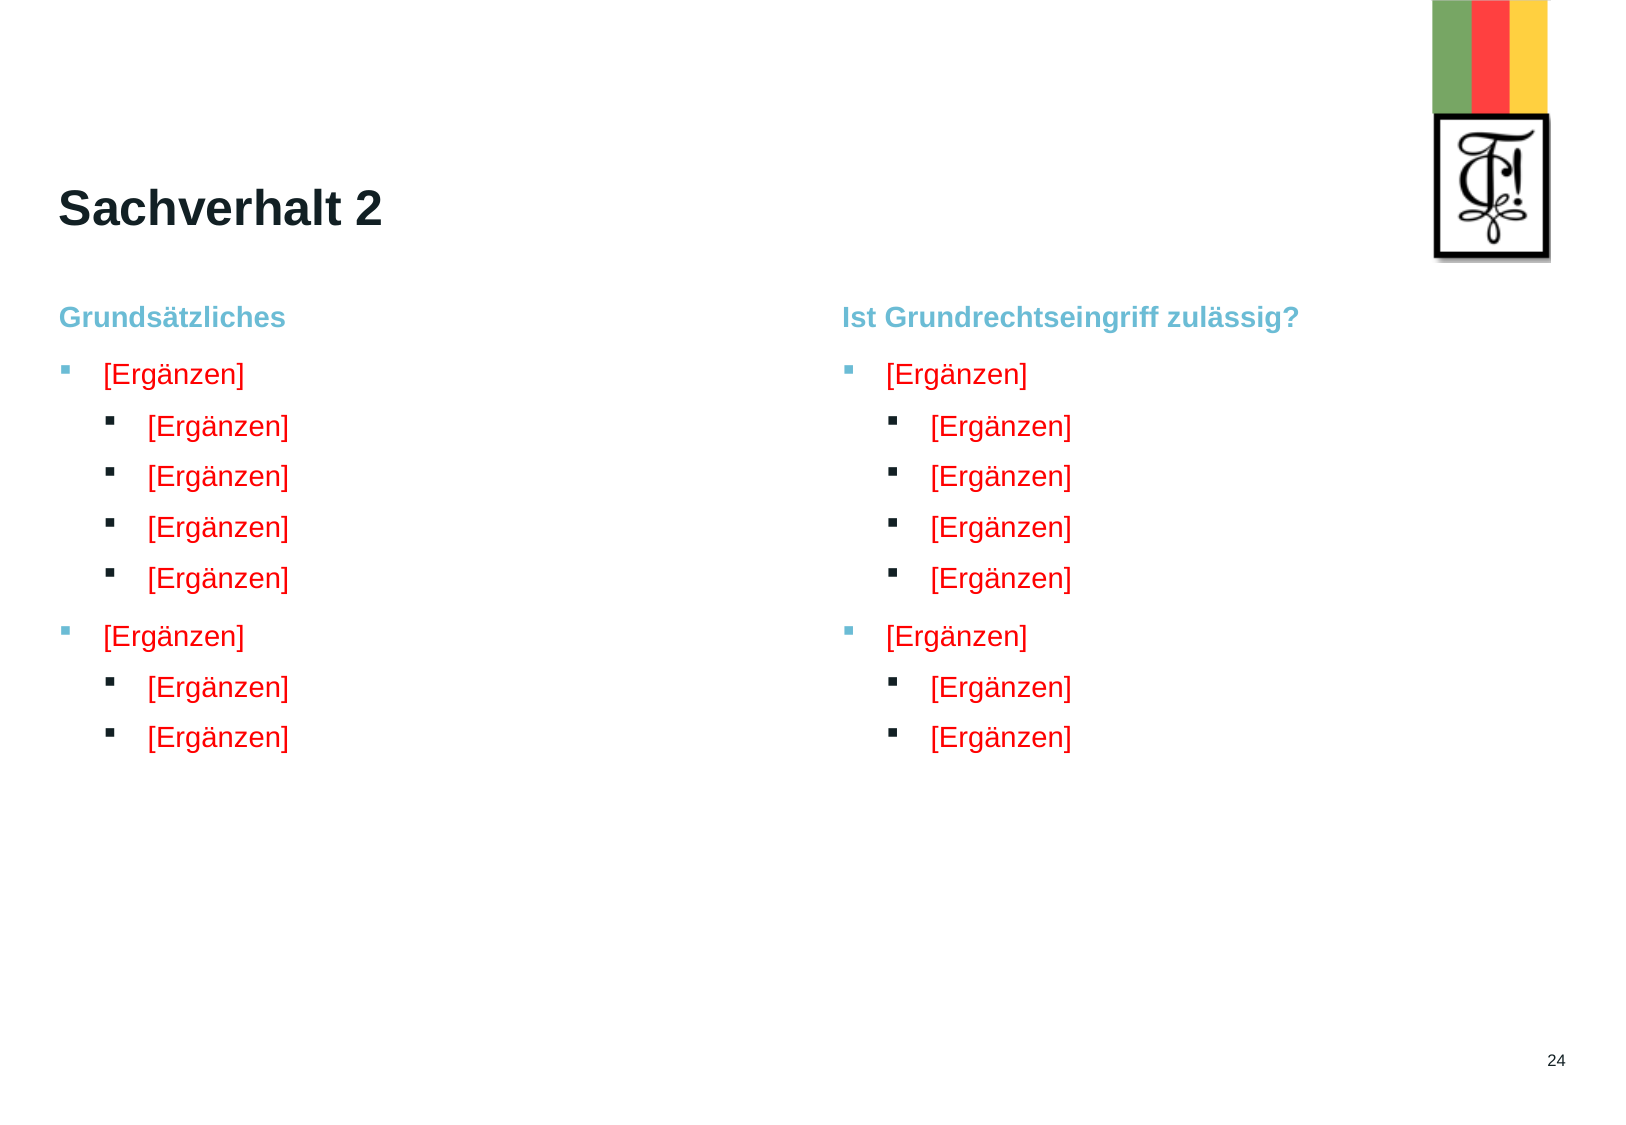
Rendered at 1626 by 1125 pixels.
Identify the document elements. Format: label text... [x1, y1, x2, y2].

list Ist Grundrechtseingriff zulässig? [Ergänzen] [Ergänzen] [Ergänzen] [Ergänzen] [Ergänzen] [Ergänzen] [Ergänzen] [Ergänzen] [842, 295, 1566, 1007]
picture [1431, 0, 1551, 263]
title Sachverhalt 2 [59, 177, 1169, 236]
list Grundsätzliches [Ergänzen] [Ergänzen] [Ergänzen] [Ergänzen] [Ergänzen] [Ergänzen] [Ergänzen] [Ergänzen] [59, 295, 783, 1007]
slide_number 24 [1491, 1045, 1566, 1074]
